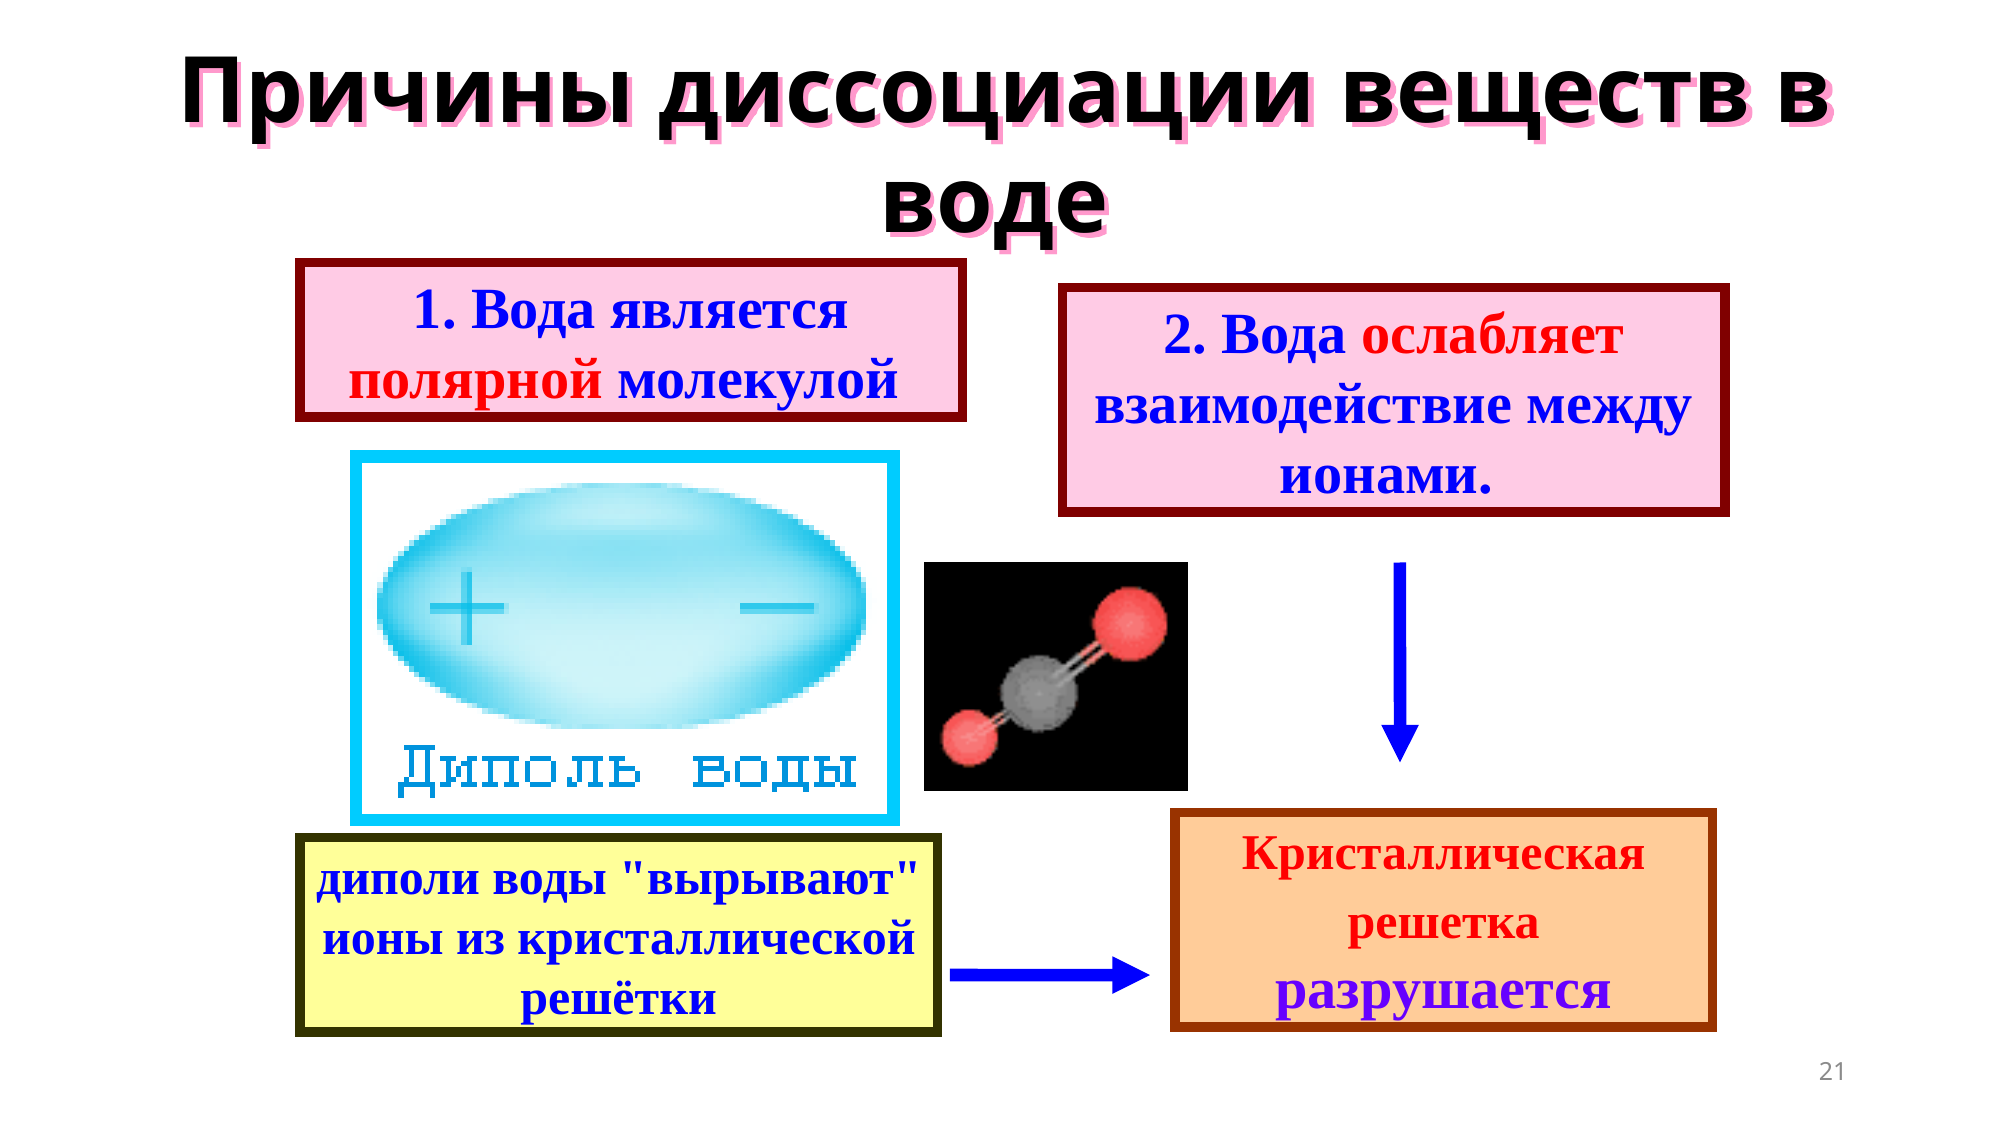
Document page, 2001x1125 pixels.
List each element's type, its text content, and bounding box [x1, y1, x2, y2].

picture [363, 464, 886, 813]
text_box диполи воды "вырывают" ионы из кристаллической решётки [300, 837, 938, 1033]
text_box [949, 968, 1150, 982]
picture [924, 562, 1188, 791]
text_box [1393, 562, 1407, 763]
text_box Причины диссоциации веществ в воде [66, 44, 1945, 237]
text_box Кристаллическая решетка разрушается [1174, 812, 1713, 1028]
text_box 1. Вода является полярной молекулой [299, 262, 963, 418]
slide_number 21 [1412, 1042, 1863, 1103]
text_box 2. Вода ослабляет взаимодействие между ионами. [1062, 287, 1725, 513]
